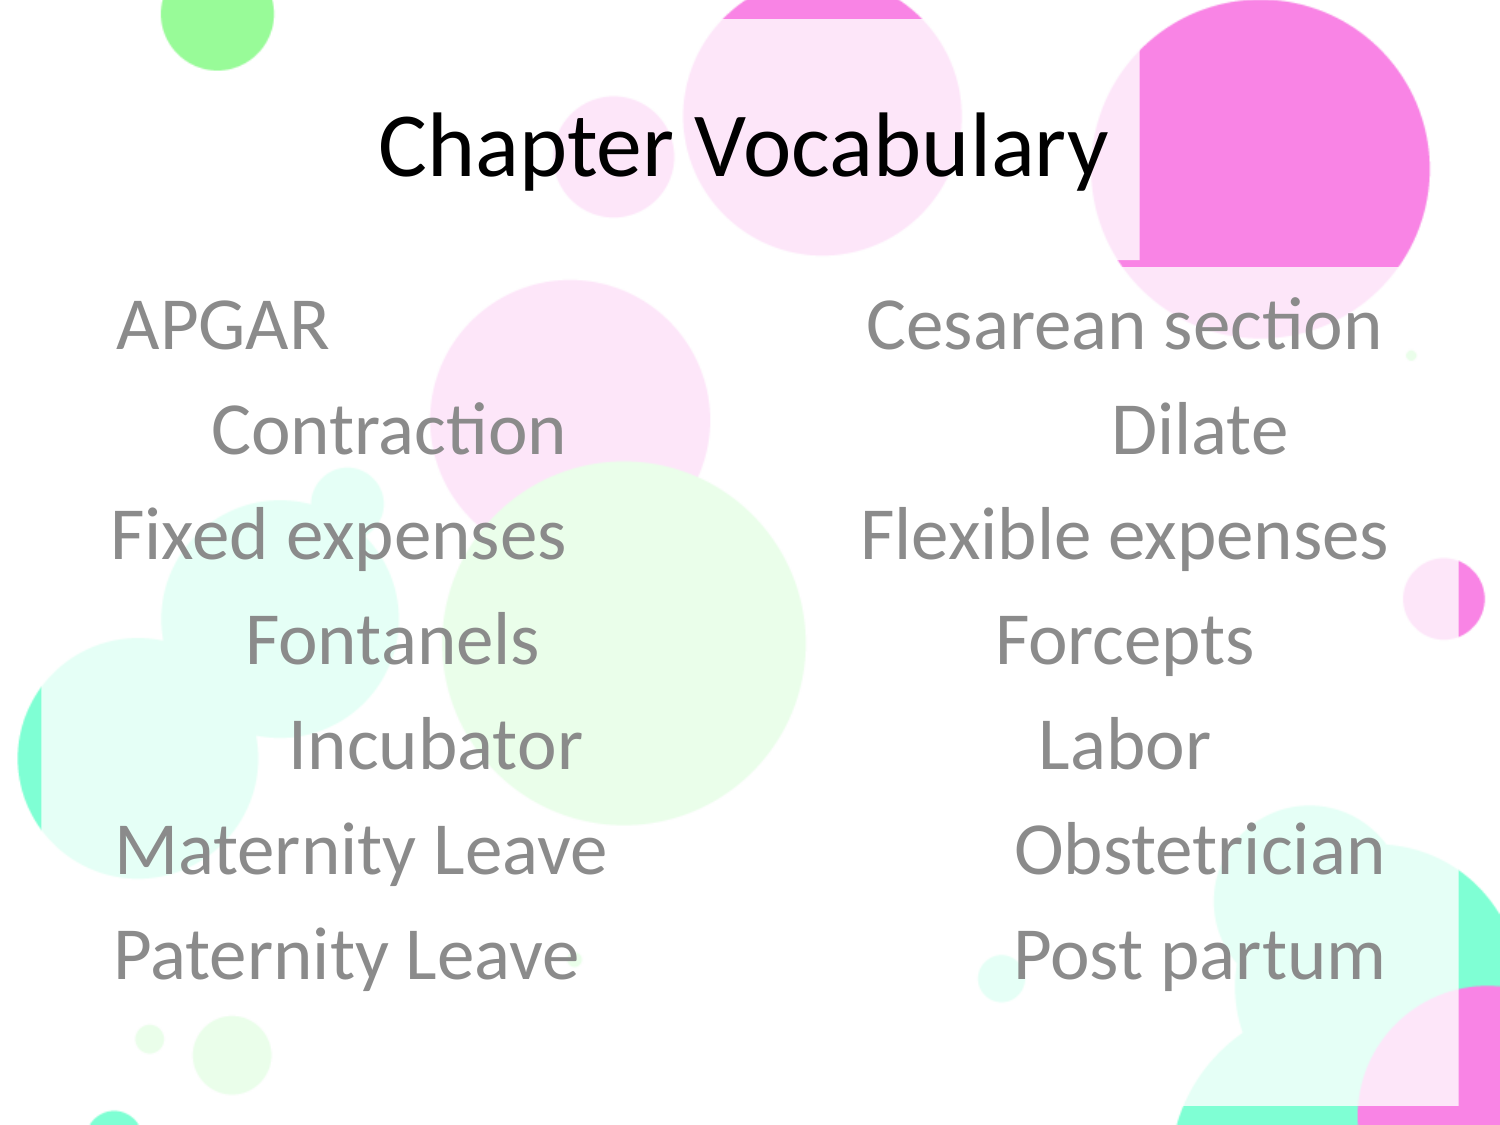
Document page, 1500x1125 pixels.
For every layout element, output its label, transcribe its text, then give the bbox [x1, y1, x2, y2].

picture [0, 0, 1500, 1125]
title Chapter Vocabulary [348, 19, 1140, 261]
subtitle APGAR Cesarean section Contraction Dilate Fixed expenses Flexible expenses Fontanels Forcepts Incubator Labor Maternity Leave Obstetrician Paternity Leave Post partum [41, 267, 1459, 1106]
